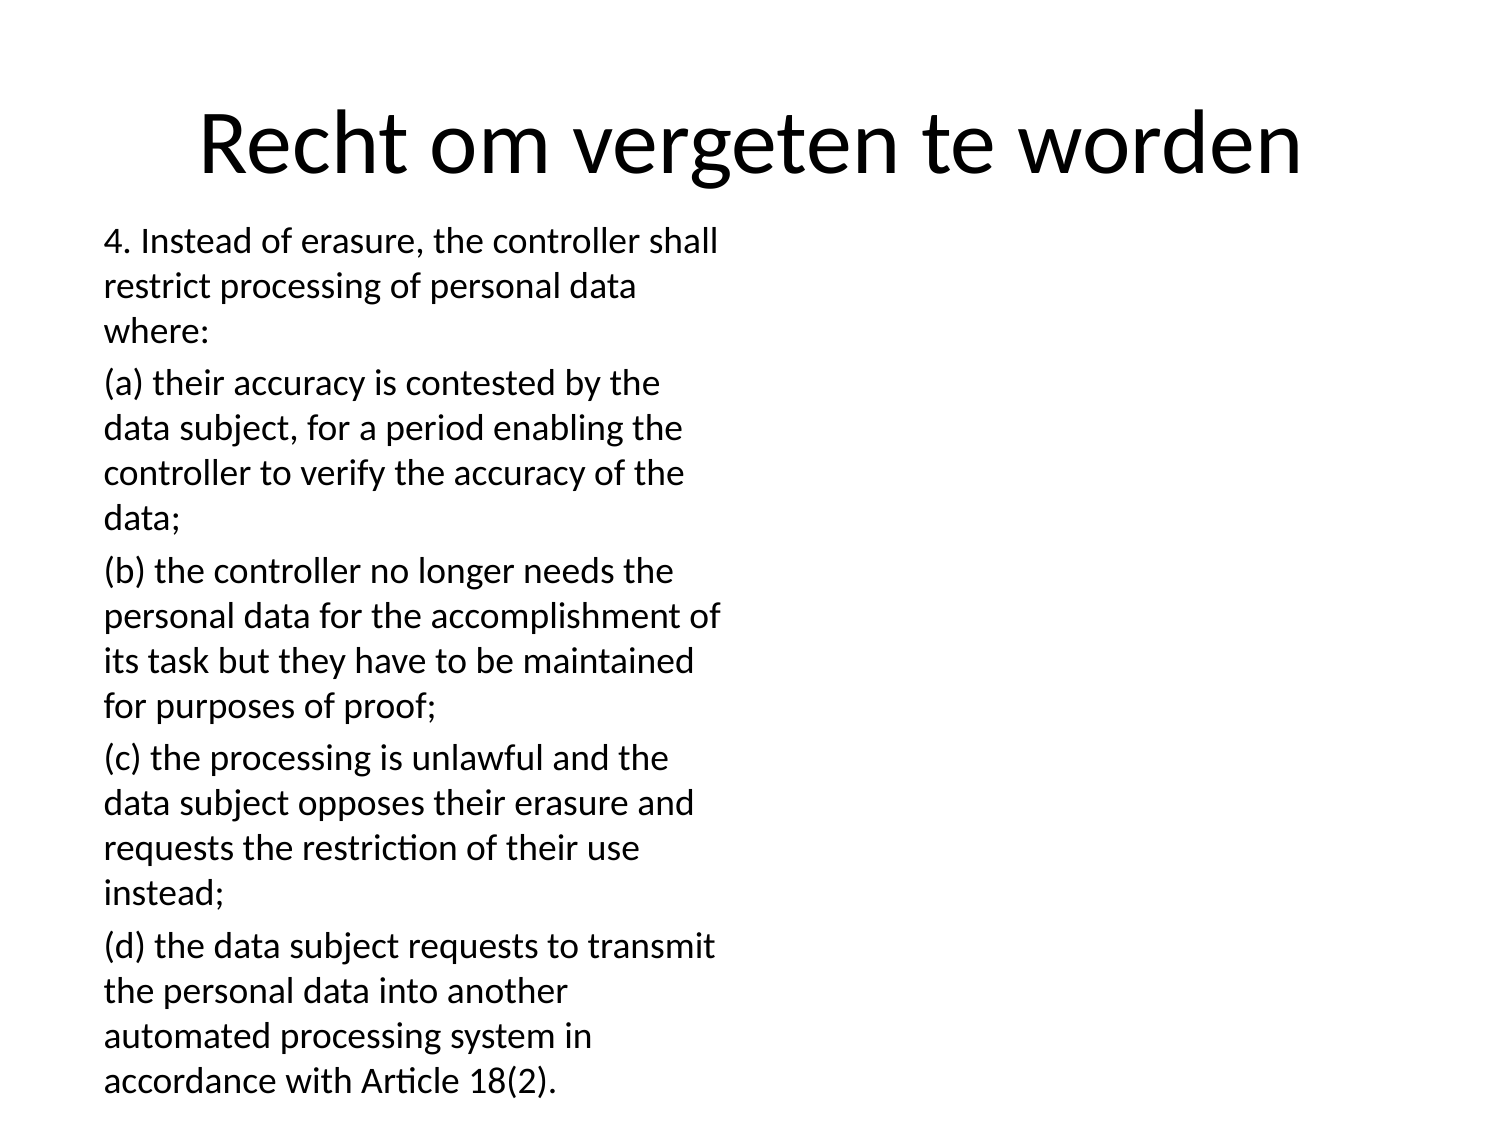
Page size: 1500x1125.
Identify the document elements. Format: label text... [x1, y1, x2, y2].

title Recht om vergeten te worden [76, 42, 1427, 231]
text_box 4. Instead of erasure, the controller shall restrict processing of personal data where: (a) their accuracy is contested by the data subject, for a period enabling the controller to verify the accuracy of the data; (b) the controller no longer needs the personal data for the accomplishment of its task but they have to be maintained for purposes of proof; (c) the processing is unlawful and the data subject opposes their erasure and requests the restriction of their use instead; (d) the data subject requests to transmit the personal data into another automated processing system in accordance with Article 18(2). [88, 208, 752, 905]
text_box [76, 905, 1427, 1093]
